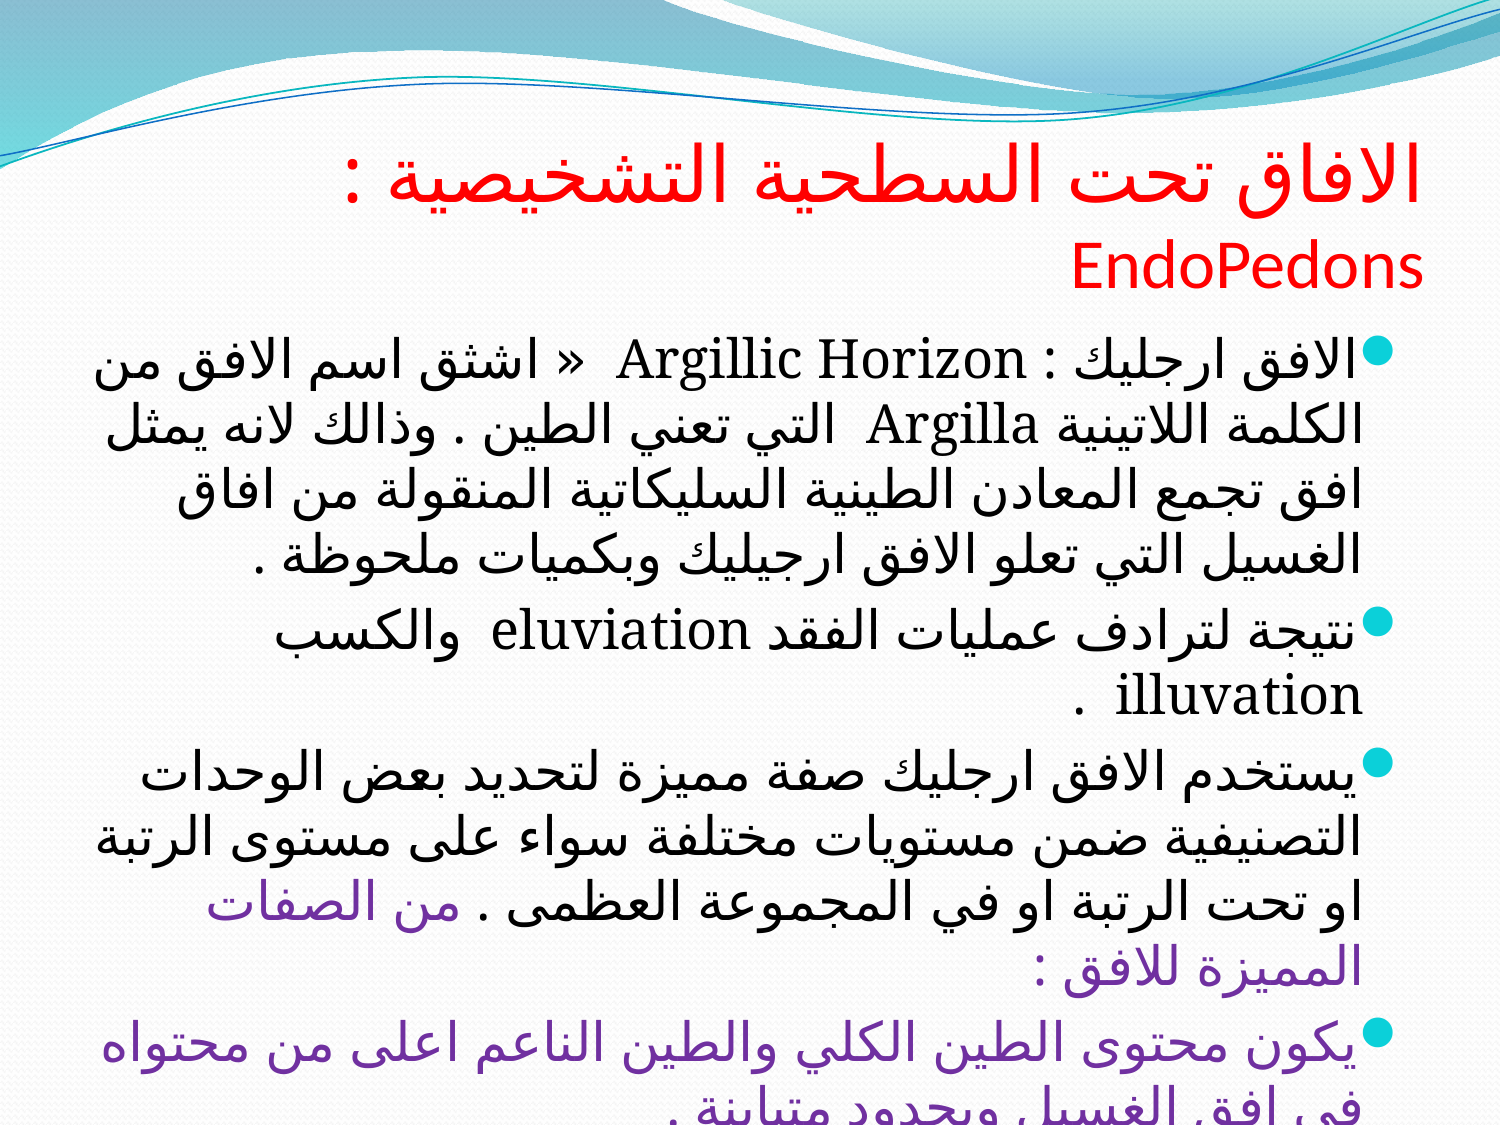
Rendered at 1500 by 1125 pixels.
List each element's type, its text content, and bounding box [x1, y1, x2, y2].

title الافاق تحت السطحية التشخيصية : EndoPedons [75, 115, 1425, 303]
list الافق ارجليك : Argillic Horizon « اشثق اسم الافق من الكلمة اللاتينية Argilla التي تعني الطين . وذالك لانه يمثل افق تجمع المعادن الطينية السليكاتية المنقولة من افاق الغسيل التي تعلو الافق ارجيليك وبكميات ملحوظة . نتيجة لترادف عمليات الفقد eluviation والكسب illuvation . يستخدم الافق ارجليك صفة مميزة لتحديد بعض الوحدات التصنيفية ضمن مستويات مختلفة سواء على مستوى الرتبة او تحت الرتبة او في المجموعة العظمى . من الصفات المميزة للافق : يكون محتوى الطين الكلي والطين الناعم اعلى من محتواه في افق الغسيل وبحدود متباينة . [75, 317, 1425, 1038]
